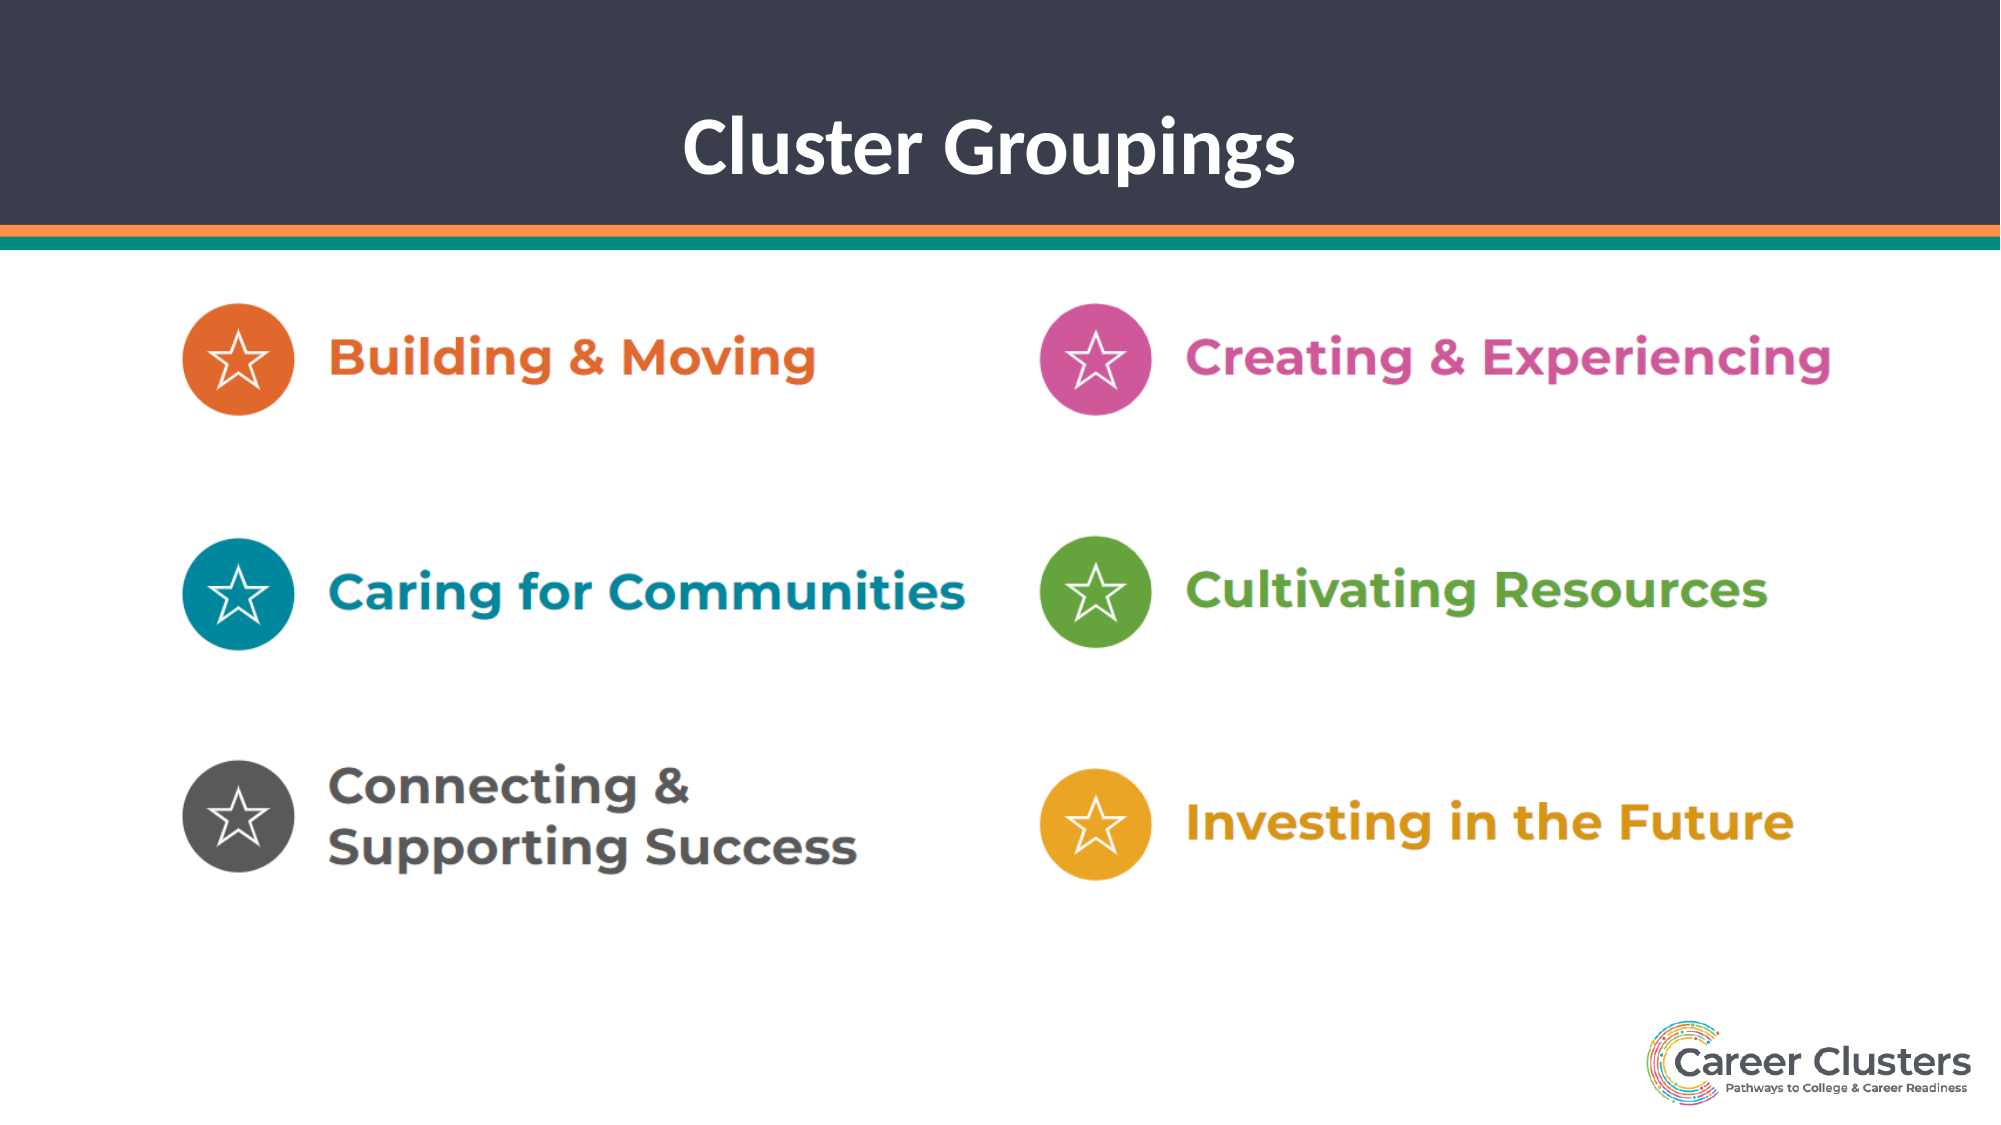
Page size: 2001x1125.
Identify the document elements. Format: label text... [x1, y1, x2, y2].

title Cluster Groupings [245, 75, 1755, 201]
text_box [0, 973, 2000, 1125]
picture [1639, 1015, 1978, 1110]
picture [150, 289, 1886, 909]
